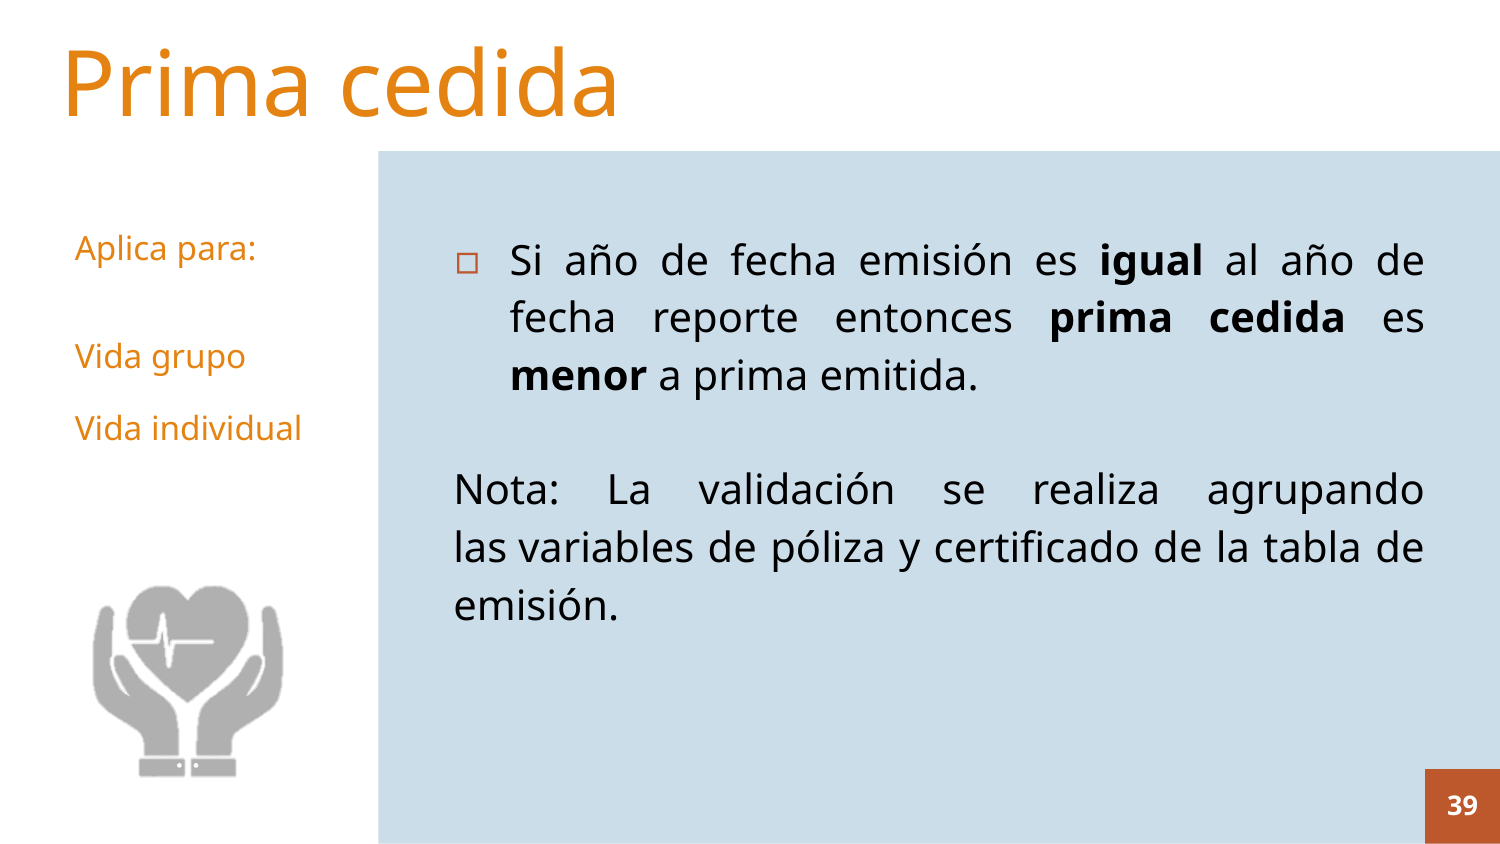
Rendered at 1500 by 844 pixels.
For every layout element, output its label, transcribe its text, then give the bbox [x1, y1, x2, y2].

slide_number 39 [1425, 769, 1500, 844]
title Aplica para: Vida grupo Vida individual [74, 231, 342, 769]
list Si año de fecha emisión es igual al año de fecha reporte entonces prima cedida es menor a prima emitida. Nota: La validación se realiza agrupando las variables de póliza y certificado de la tabla de emisión. [453, 225, 1426, 769]
picture [60, 574, 315, 789]
text_box Prima cedida [60, 37, 1457, 133]
